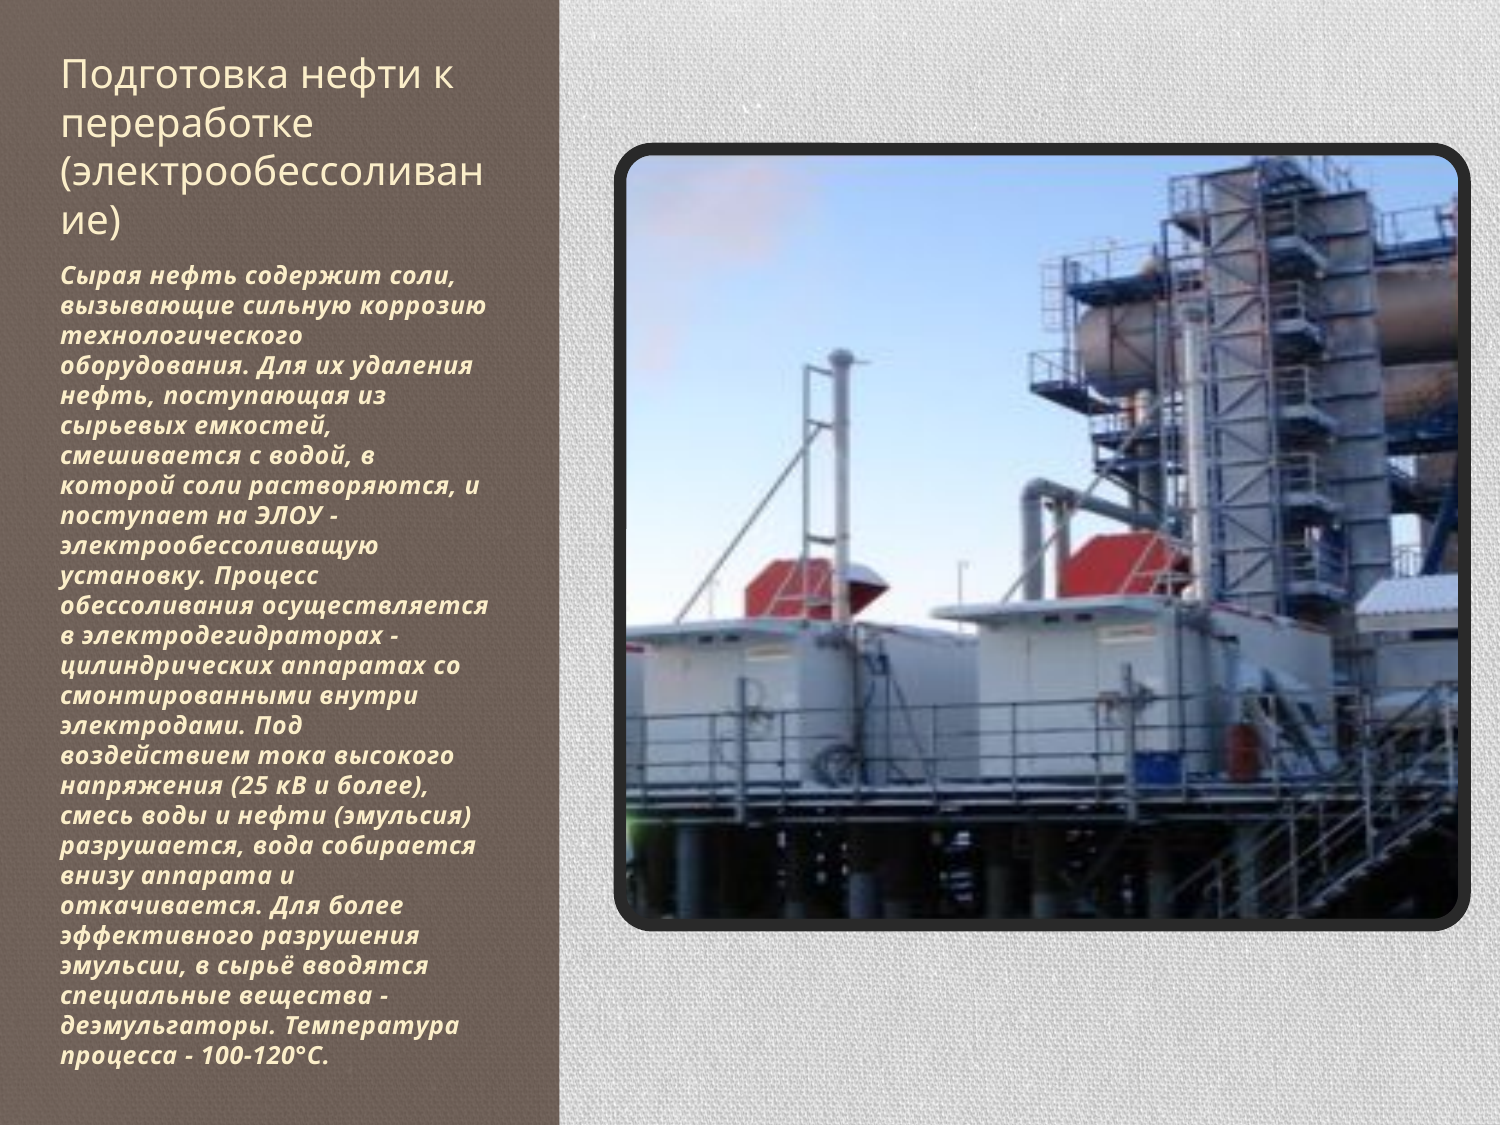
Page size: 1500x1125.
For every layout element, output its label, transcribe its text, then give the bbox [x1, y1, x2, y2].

picture [619, 148, 1465, 926]
list Сырая нефть содержит соли, вызывающие сильную коррозию технологического оборудования. Для их удаления нефть, поступающая из сырьевых емкостей, смешивается с водой, в которой соли растворяются, и поступает на ЭЛОУ - электрообессоливащую установку. Процесс обессоливания осуществляется в электродегидраторах - цилиндрических аппаратах со смонтированными внутри электродами. Под воздействием тока высокого напряжения (25 кВ и более), смесь воды и нефти (эмульсия) разрушается, вода собирается внизу аппарата и откачивается. Для более эффективного разрушения эмульсии, в сырьё вводятся специальные вещества - деэмульгаторы. Температура процесса - 100-120°С. [45, 251, 510, 1094]
title Подготовка нефти к переработке (электрообессоливание) [45, 37, 511, 250]
